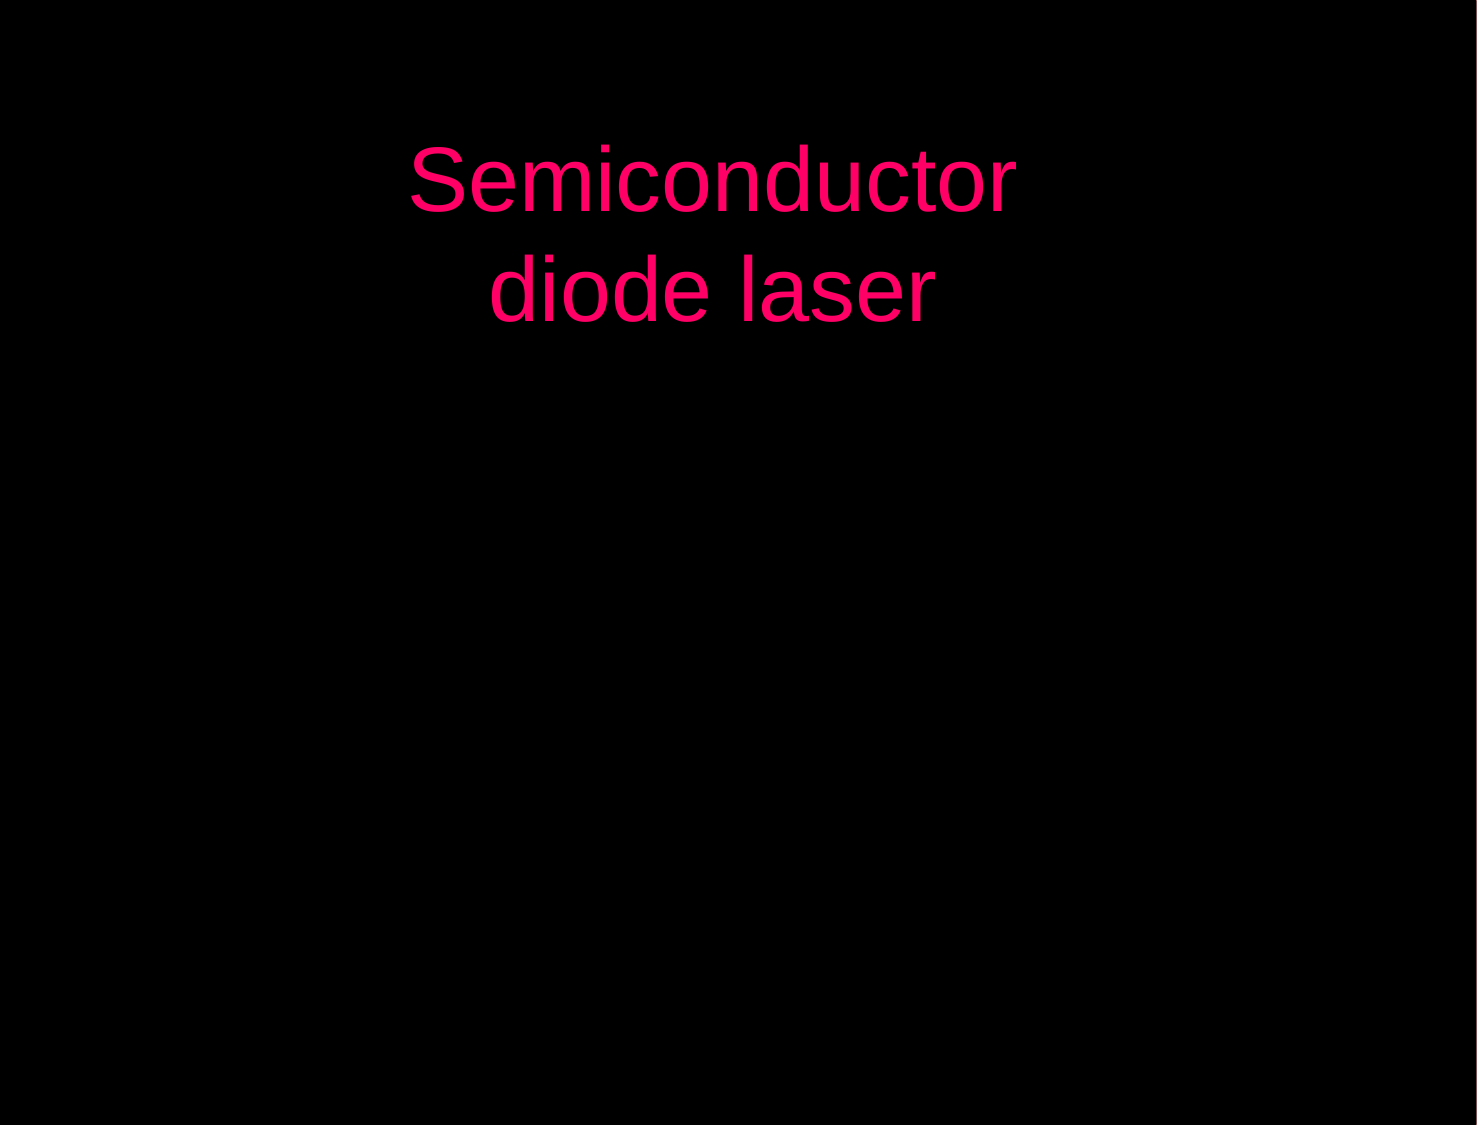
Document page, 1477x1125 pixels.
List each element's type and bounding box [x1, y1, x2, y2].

text_box [0, 0, 1477, 1125]
